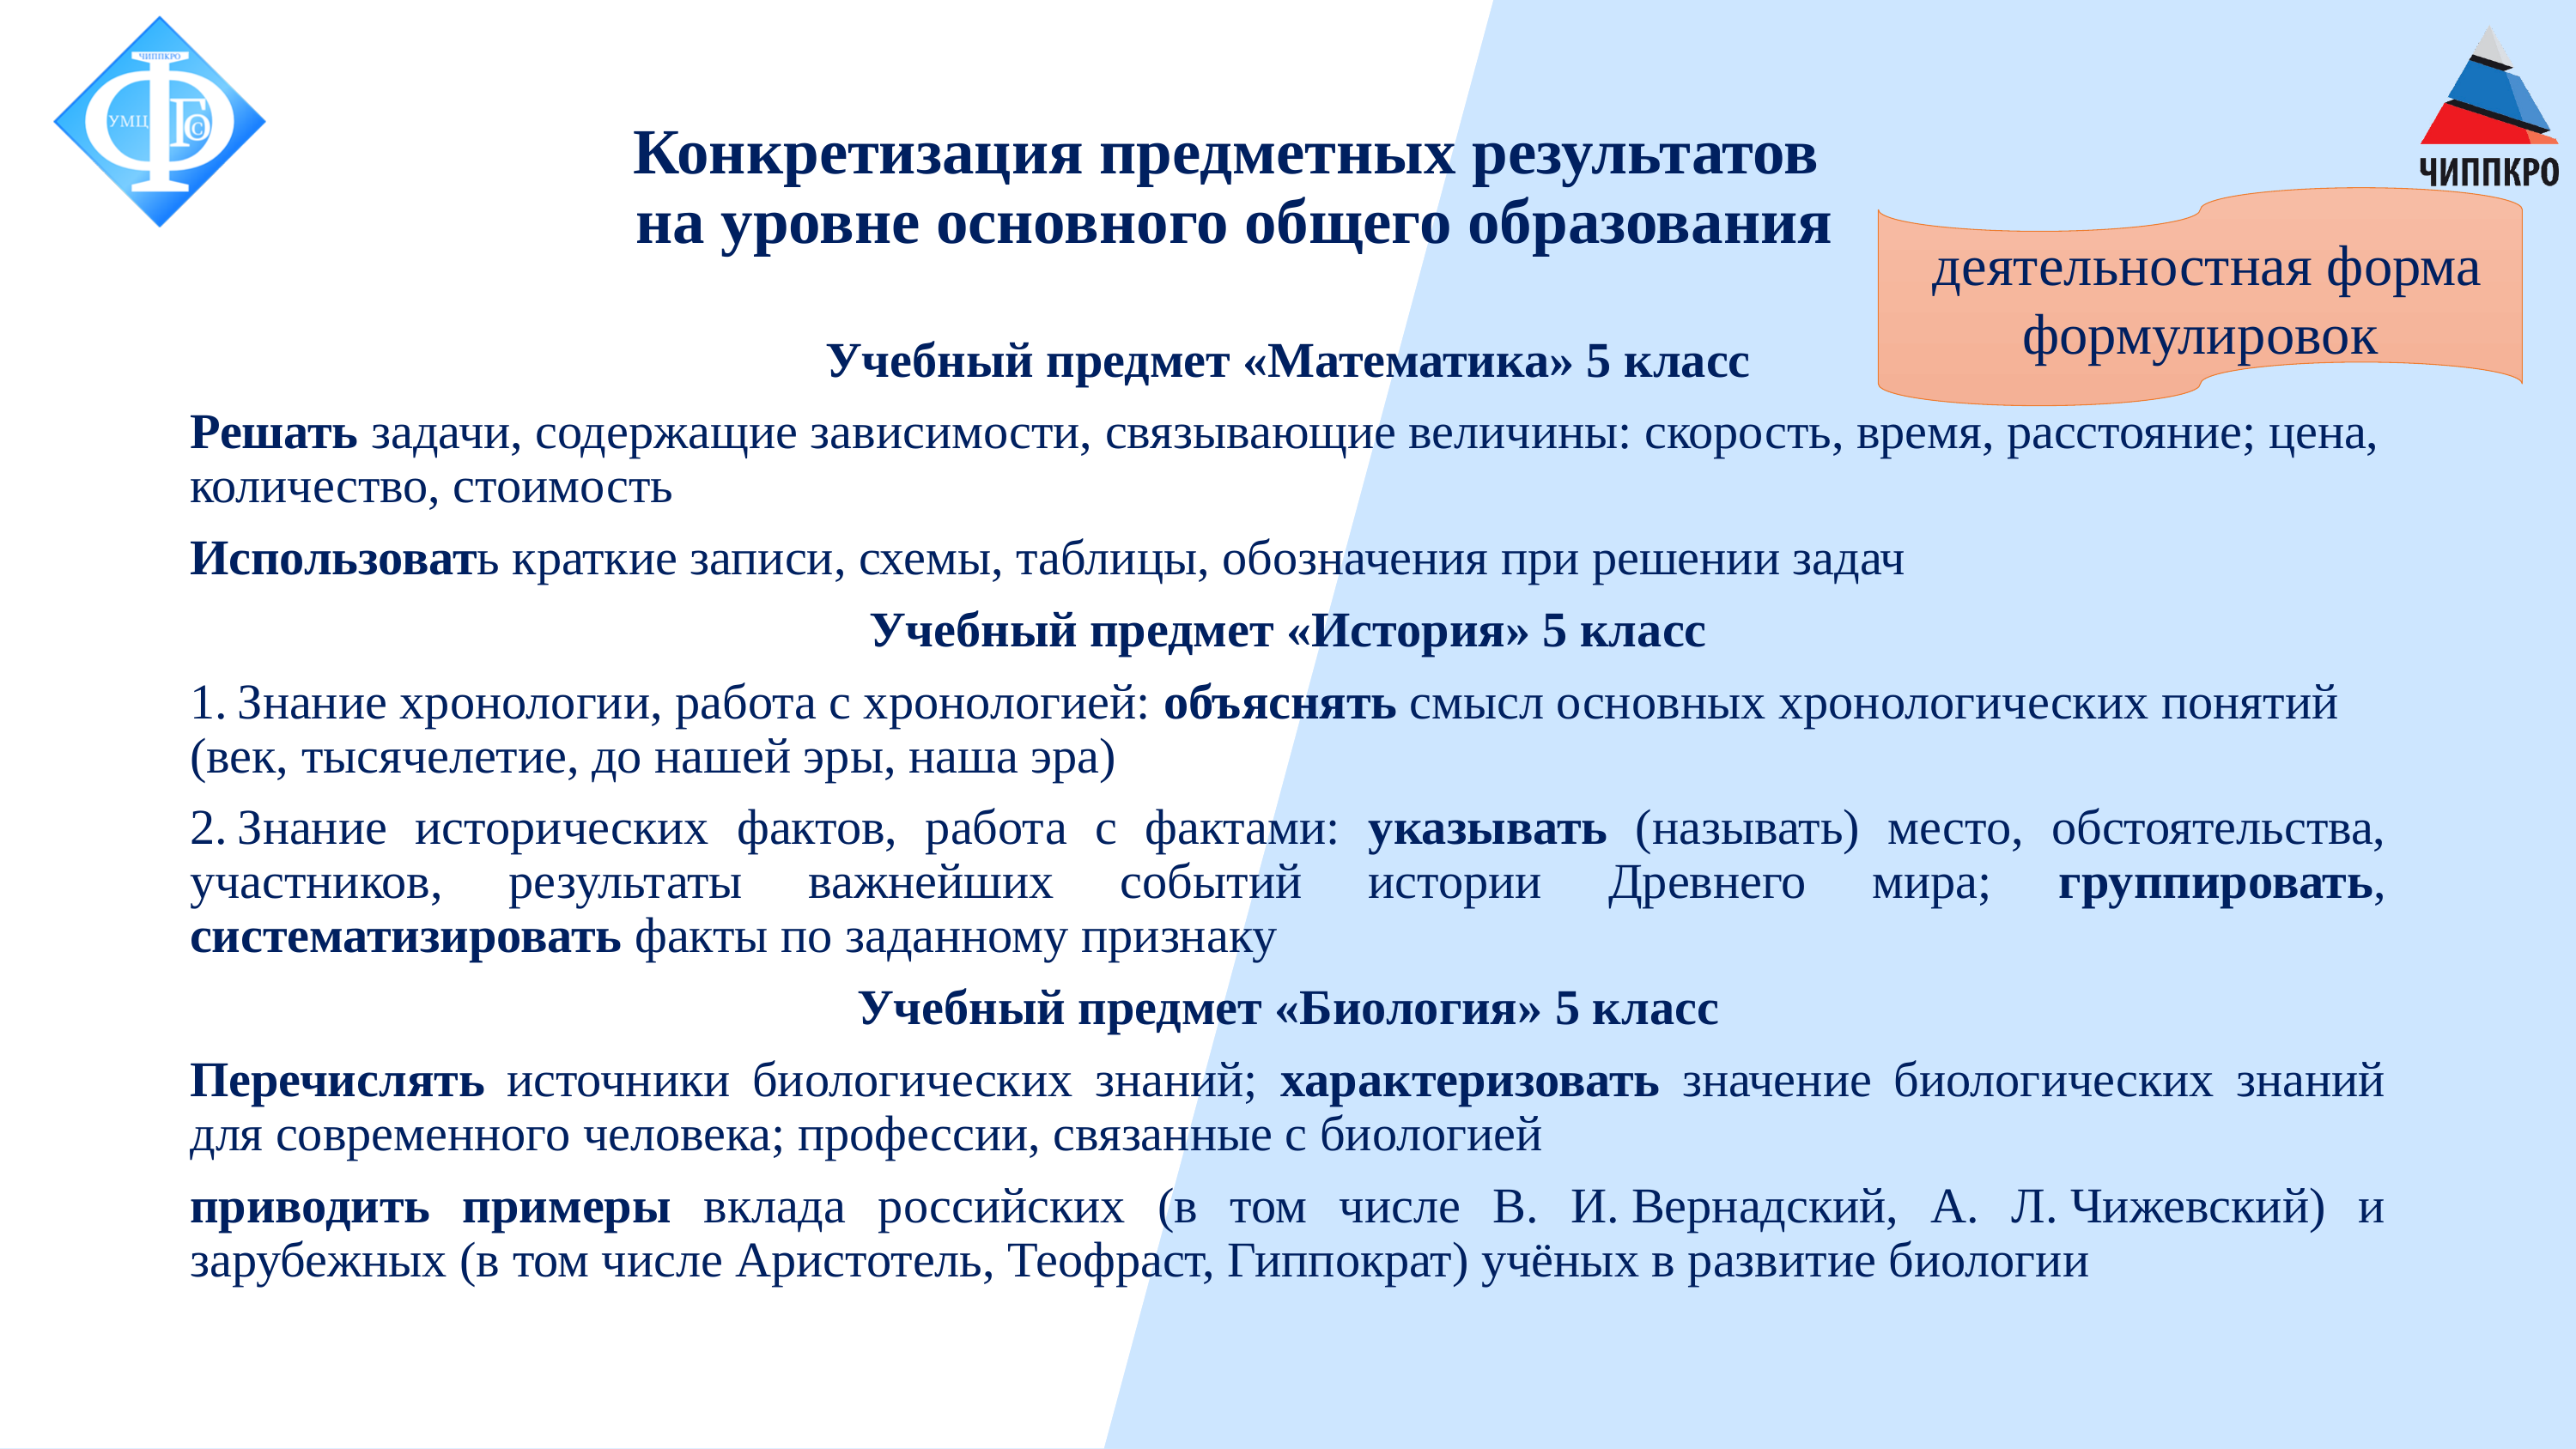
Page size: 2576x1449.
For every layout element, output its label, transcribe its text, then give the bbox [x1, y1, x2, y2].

text_box деятельностная форма формулировок [1877, 187, 2523, 407]
picture [53, 15, 266, 227]
list Учебный предмет «Математика» 5 класс Решать задачи, содержащие зависимости, связывающие величины: скорость, время, расстояние; цена, количество, стоимость Использовать краткие записи, схемы, таблицы, обозначения при решении задач Учебный предмет «История» 5 класс 1. Знание хронологии, работа с хронологией: объяснять смысл основных хронологических понятий (век, тысячелетие, до нашей эры, наша эра) 2. Знание исторических фактов, работа с фактами: указывать (называть) место, обстоятельства, участников, результаты важнейших событий истории Древнего мира; группировать, систематизировать факты по заданному признаку Учебный предмет «Биология» 5 класс Перечислять источники биологических знаний; характеризовать значение биологических знаний для современного человека; профессии, связанные с биологией приводить примеры вклада российских (в том числе В. И. Вернадский, А. Л. Чижевский) и зарубежных (в том числе Аристотель, Теофраст, Гиппократ) учёных в развитие биологии [177, 327, 2399, 1306]
picture [2415, 22, 2564, 189]
title Конкретизация предметных результатов на уровне основного общего образования [504, 78, 1965, 297]
